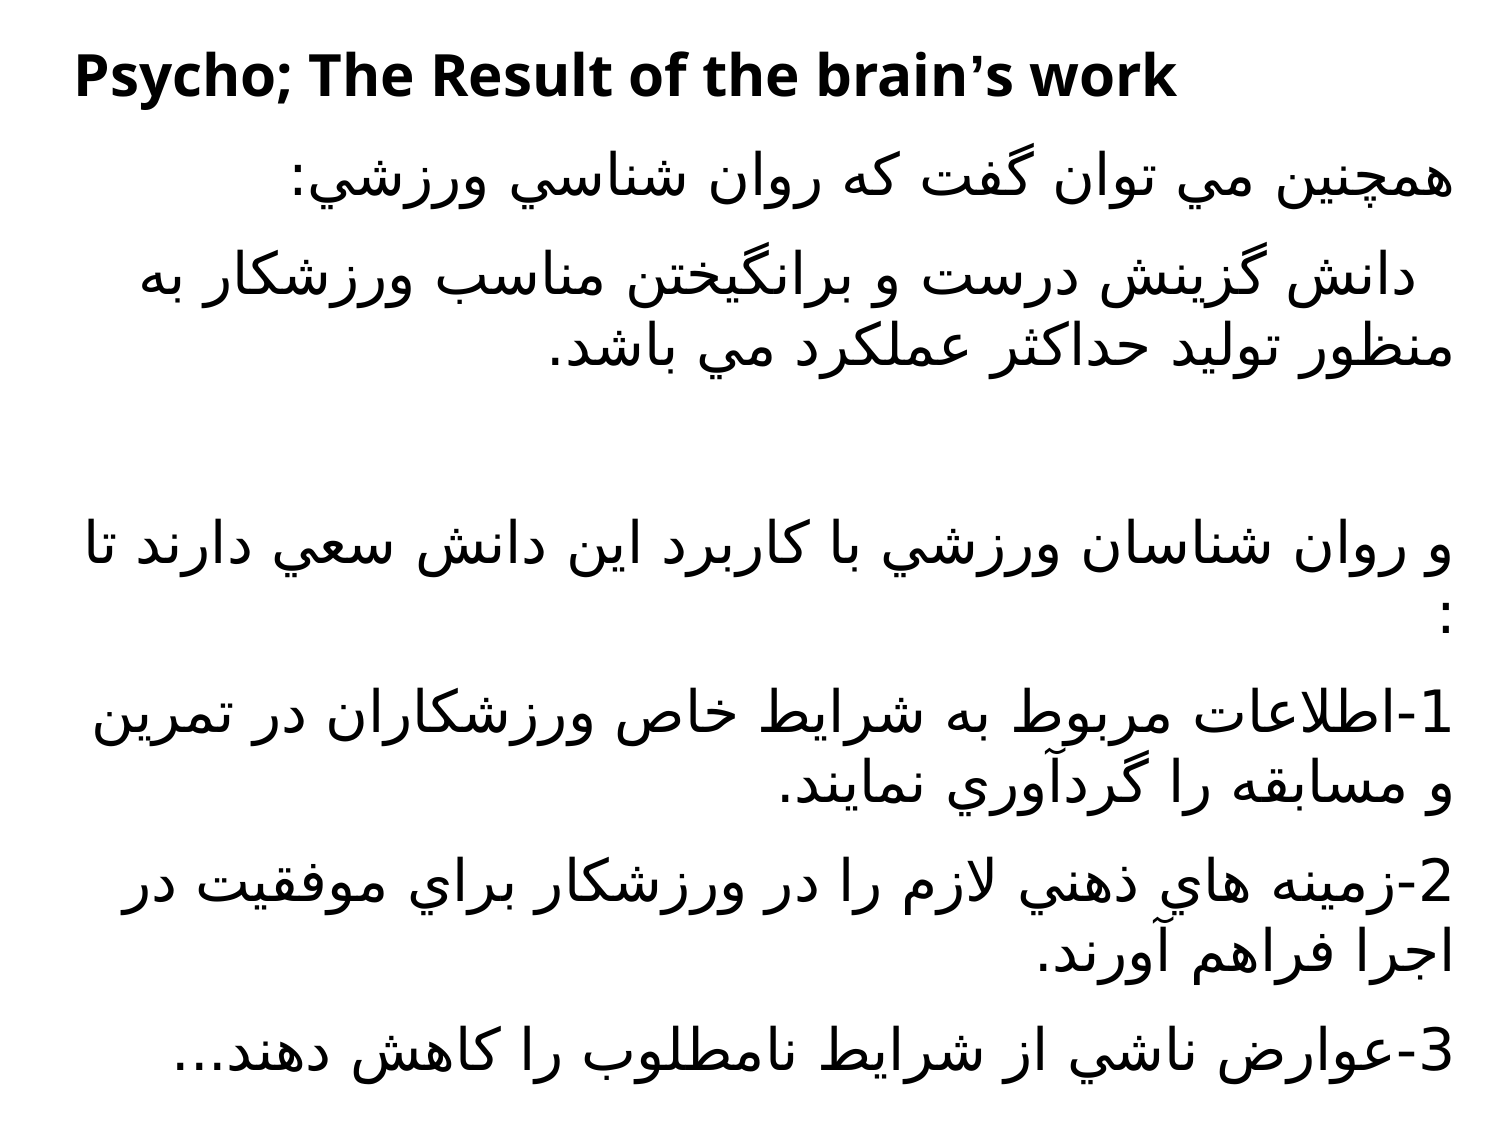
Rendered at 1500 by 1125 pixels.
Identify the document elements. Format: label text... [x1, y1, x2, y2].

text_box Psycho; The Result of the brain’s work همچنين مي توان گفت كه روان شناسي ورزشي: دانش گزينش درست و برانگيختن مناسب ورزشكار به منظور توليد حداكثر عملكرد مي باشد. و روان شناسان ورزشي با كاربرد اين دانش سعي دارند تا : 1-اطلاعات مربوط به شرايط خاص ورزشكاران در تمرين و مسابقه را گردآوري نمايند. 2-زمينه هاي ذهني لازم را در ورزشكار براي موفقيت در اجرا فراهم آورند. 3-عوارض ناشي از شرايط نامطلوب را كاهش دهند... [59, 30, 1471, 1090]
